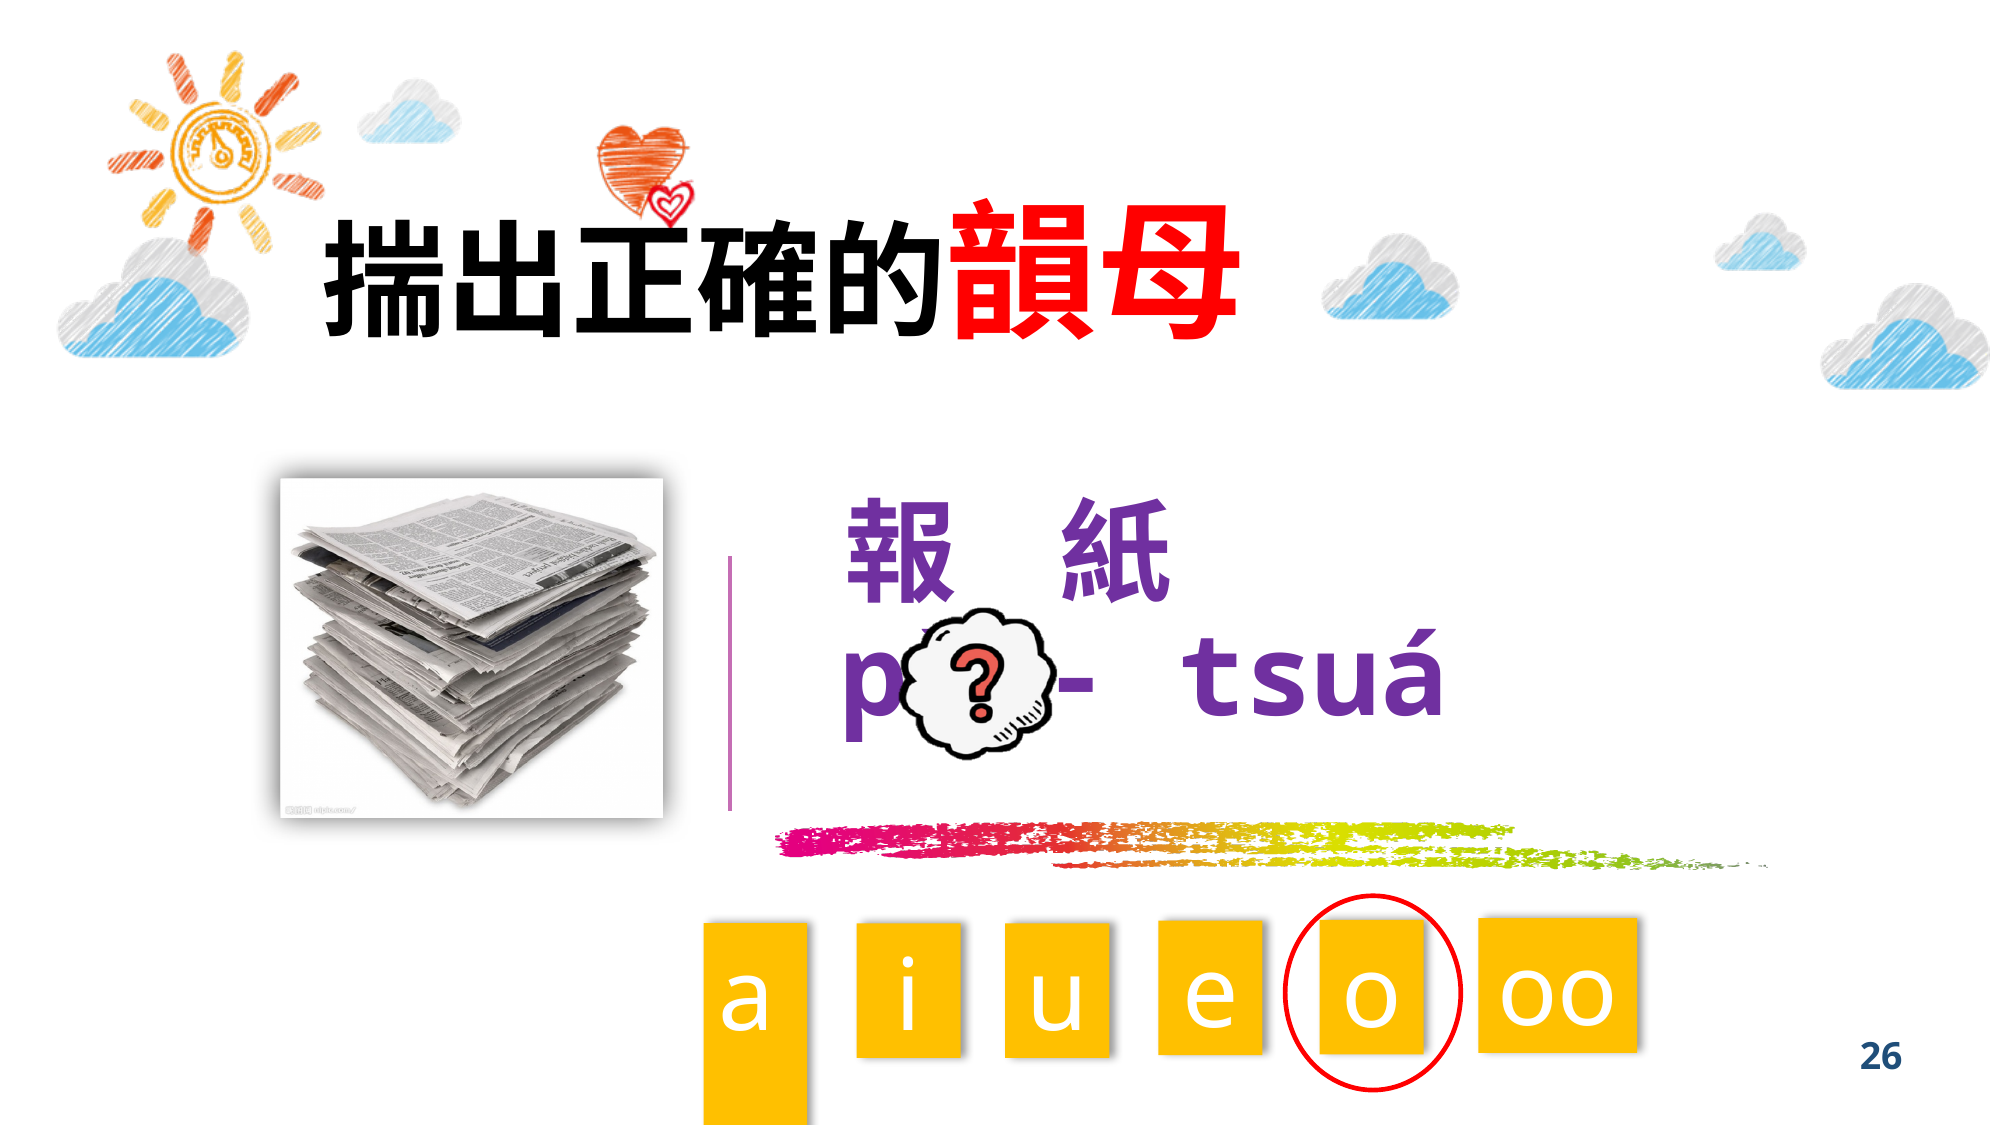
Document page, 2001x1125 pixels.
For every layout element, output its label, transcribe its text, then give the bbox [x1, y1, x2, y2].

text_box i [856, 929, 962, 1059]
picture [730, 779, 1829, 929]
text_box u [1004, 929, 1110, 1059]
text_box [1284, 929, 1462, 1092]
text_box a [702, 922, 808, 1125]
text_box 26 [1844, 1024, 1933, 1084]
picture [897, 606, 1058, 763]
picture [0, 0, 2000, 818]
text_box pò - tsuá [825, 595, 1761, 746]
text_box e [1157, 929, 1264, 1056]
text_box oo [1477, 929, 1638, 1054]
text_box 報 紙 [777, 479, 1453, 624]
